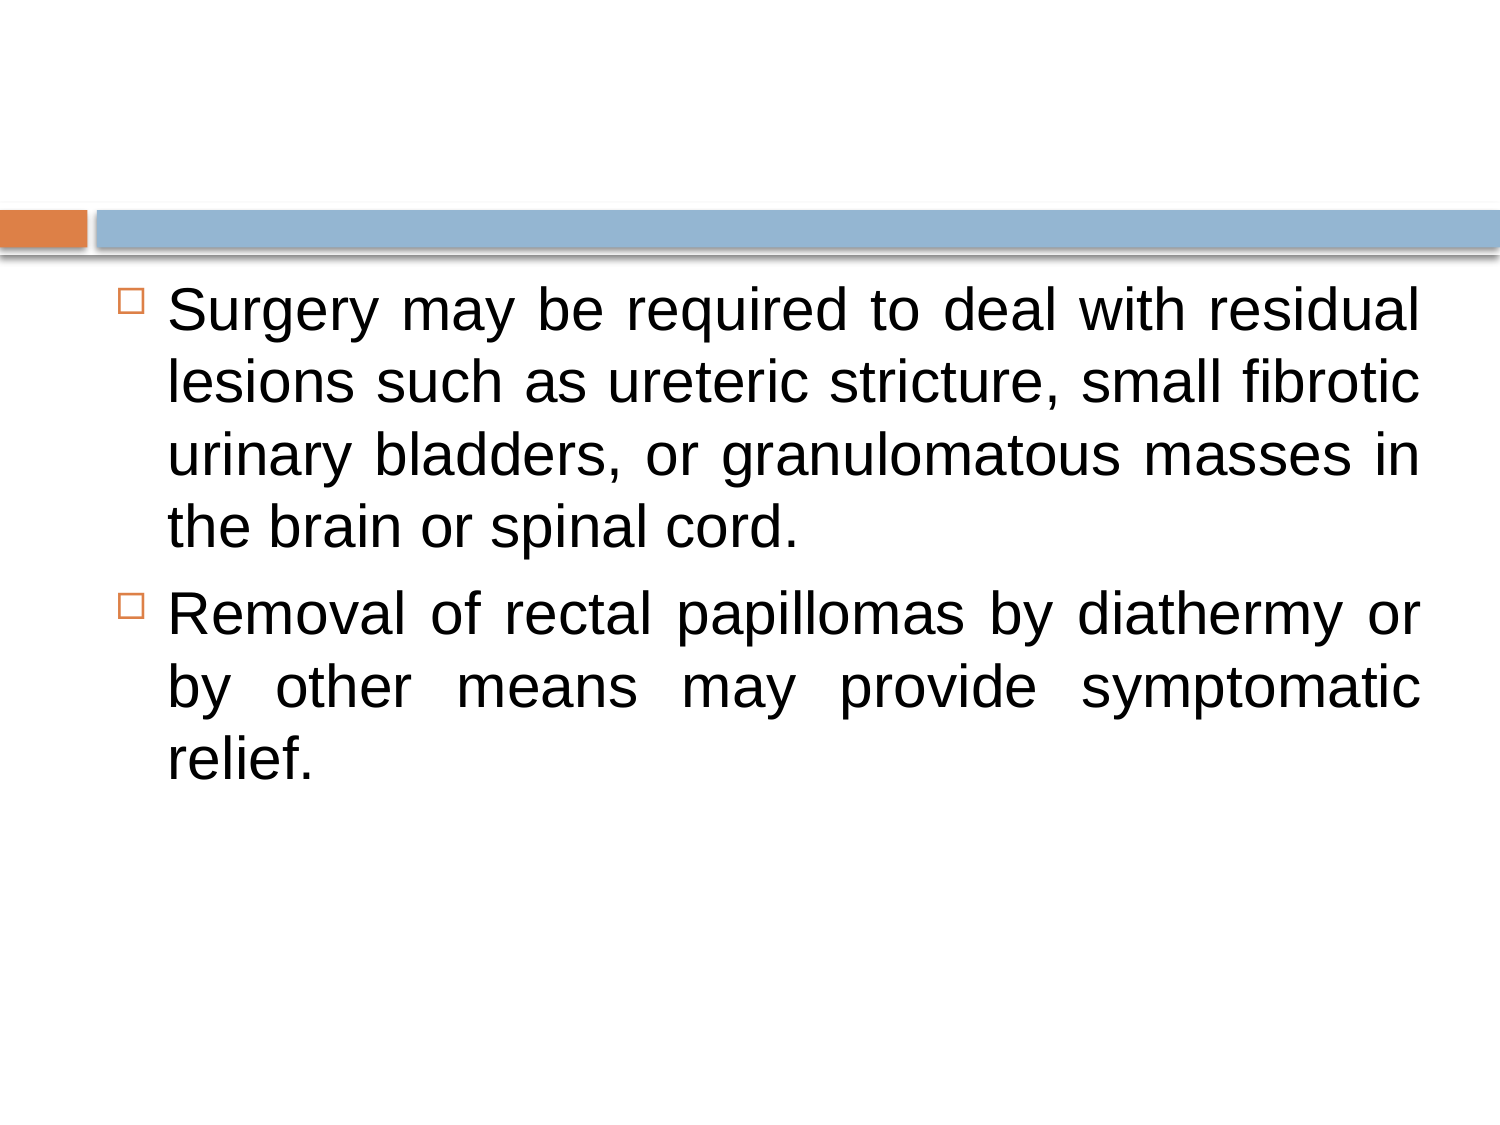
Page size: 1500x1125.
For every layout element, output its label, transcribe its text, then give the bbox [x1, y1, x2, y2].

list Surgery may be required to deal with residual lesions such as ureteric stricture, small fibrotic urinary bladders, or granulomatous masses in the brain or spinal cord. Removal of rectal papillomas by diathermy or by other means may provide symptomatic relief. [100, 262, 1438, 1000]
